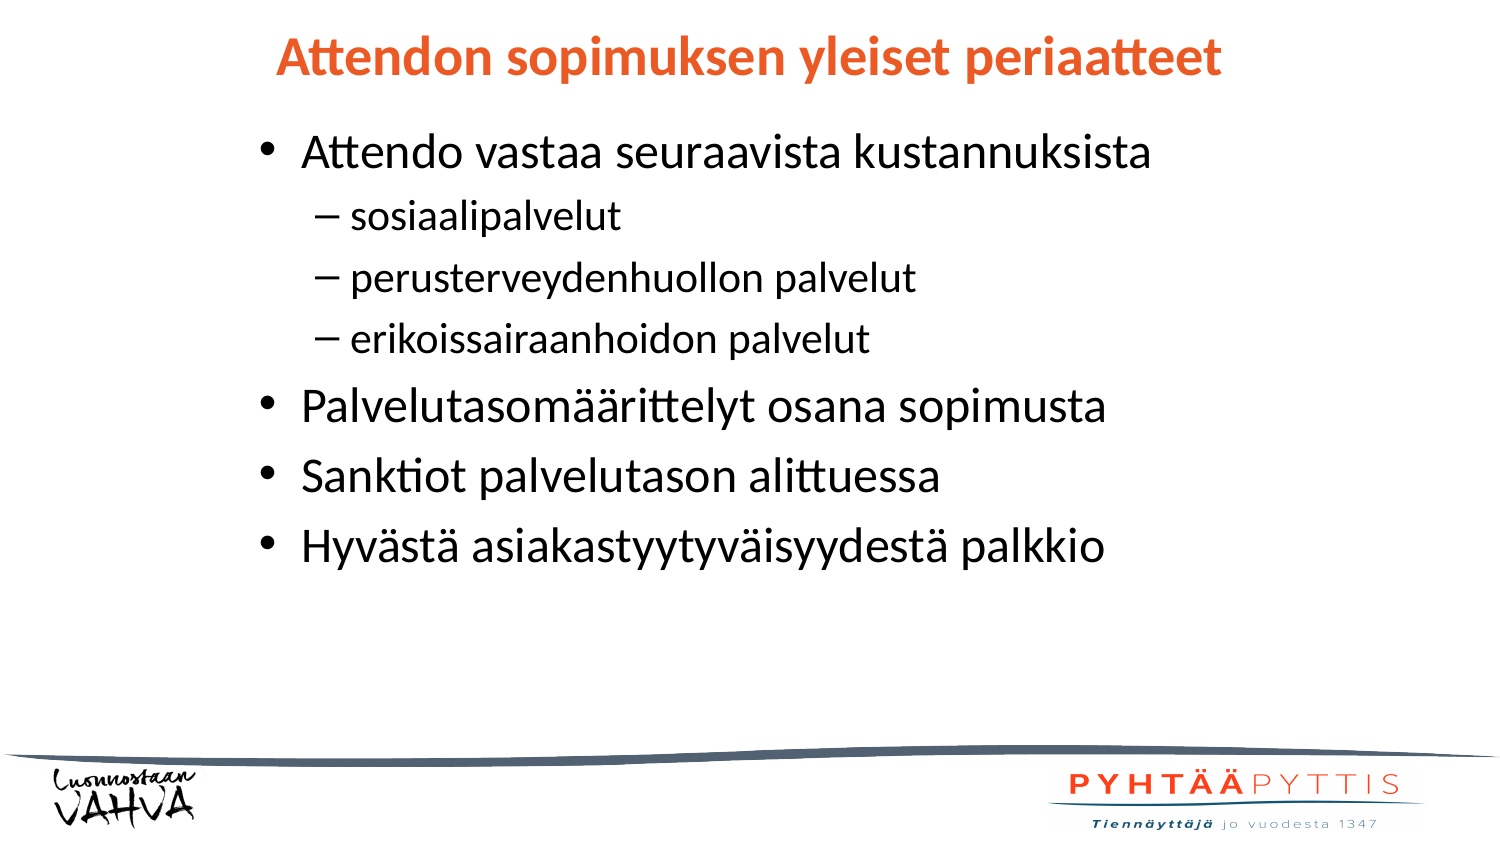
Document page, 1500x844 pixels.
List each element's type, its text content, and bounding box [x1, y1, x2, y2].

title Attendon sopimuksen yleiset periaatteet [243, 0, 1257, 124]
picture [1257, 745, 1500, 767]
picture [1048, 769, 1425, 830]
picture [4, 745, 243, 830]
list Attendo vastaa seuraavista kustannuksista sosiaalipalvelut perusterveydenhuollon palvelut erikoissairaanhoidon palvelut Palvelutasomäärittelyt osana sopimusta Sanktiot palvelutason alittuessa Hyvästä asiakastyytyväisyydestä palkkio [243, 124, 1257, 770]
